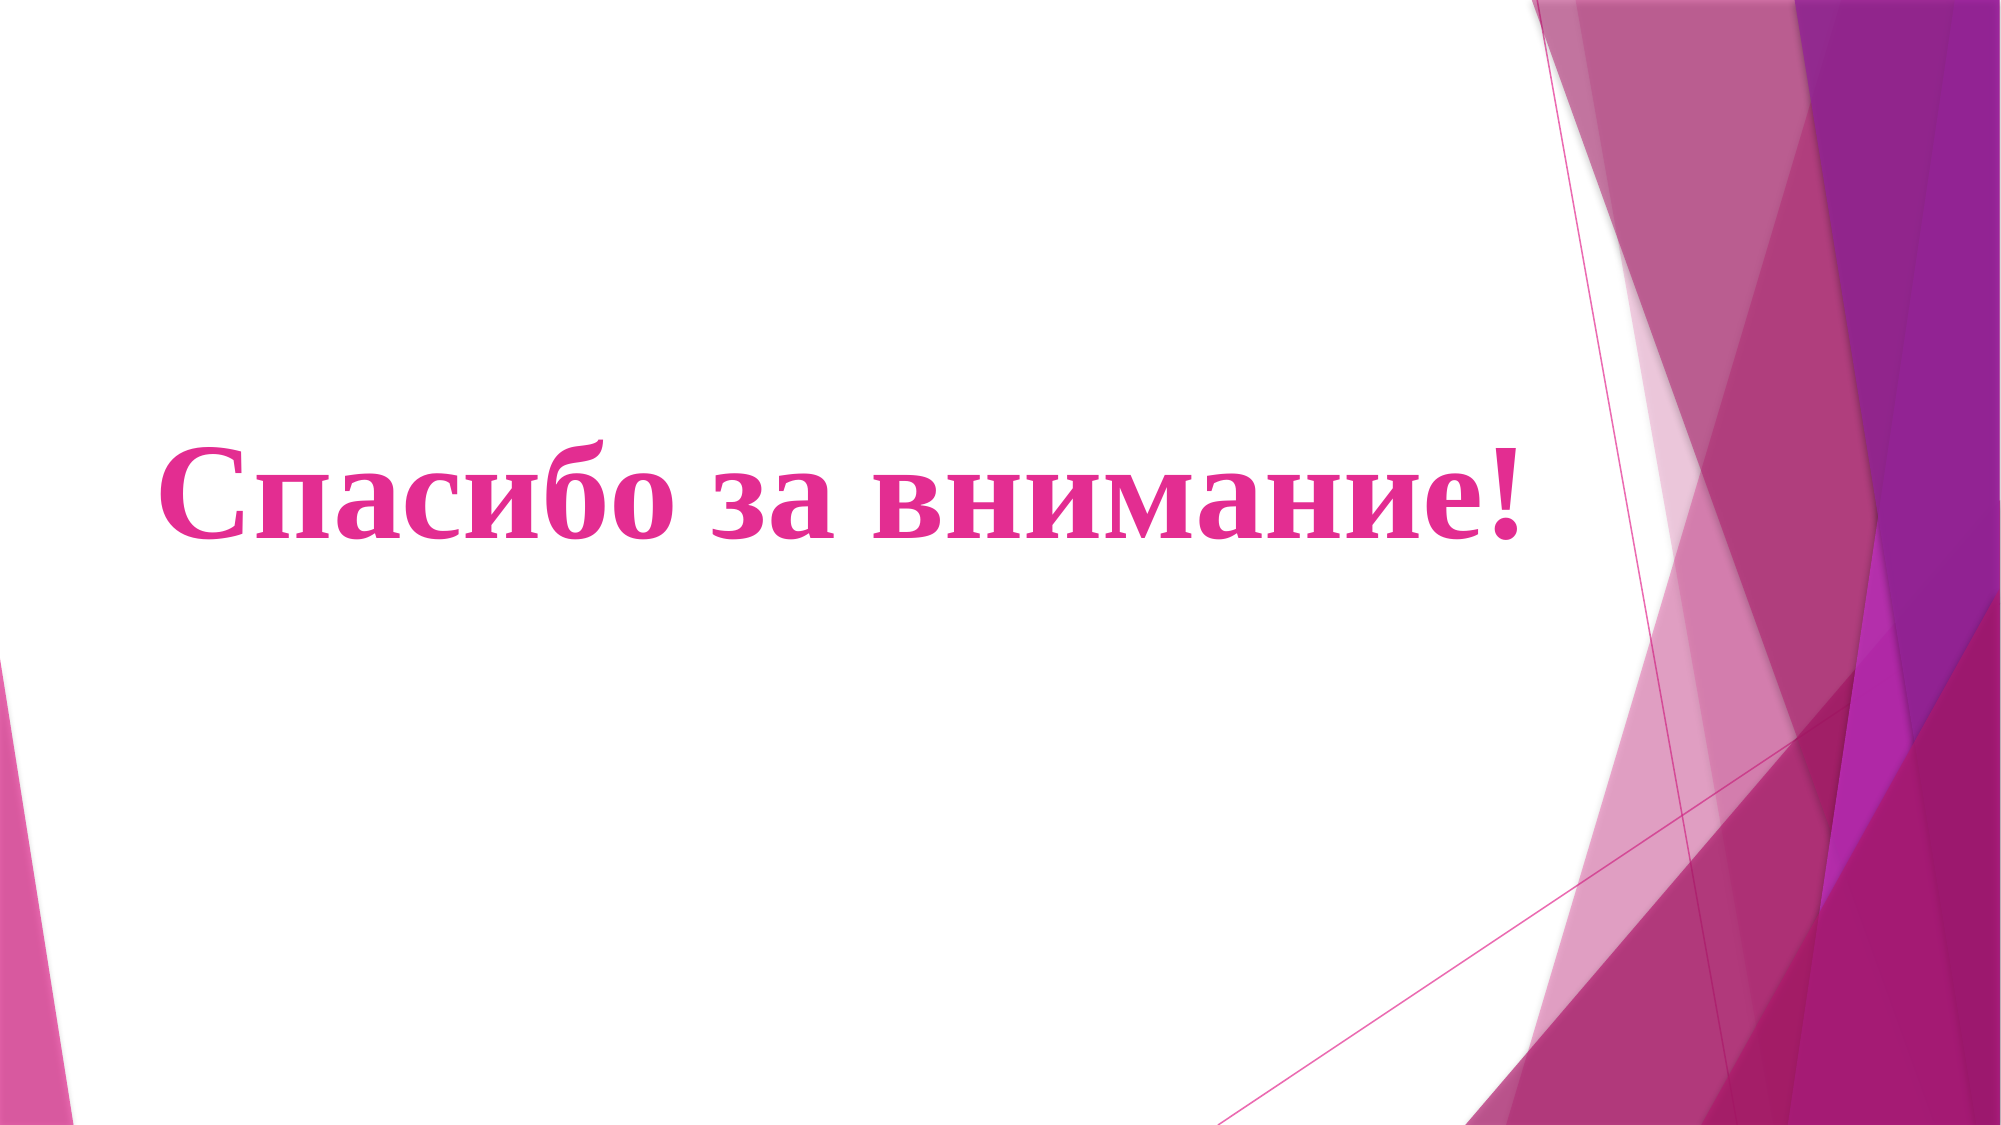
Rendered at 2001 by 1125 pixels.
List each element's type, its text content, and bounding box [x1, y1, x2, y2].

title Спасибо за внимание! [137, 244, 1548, 574]
